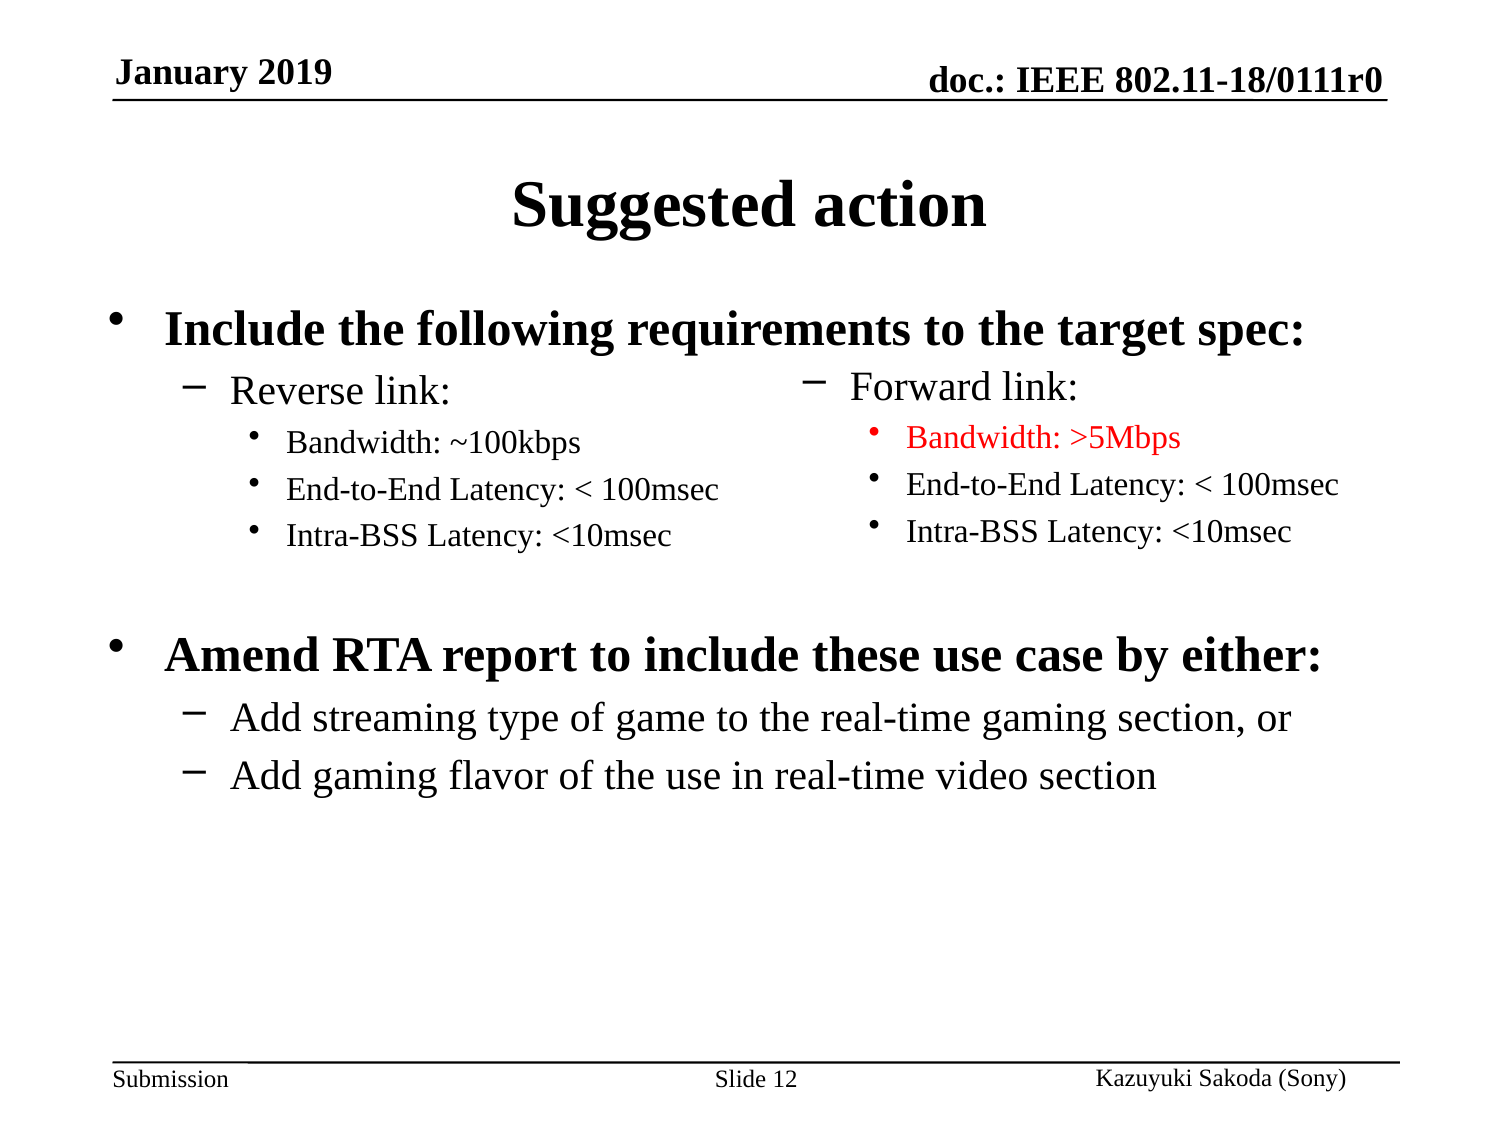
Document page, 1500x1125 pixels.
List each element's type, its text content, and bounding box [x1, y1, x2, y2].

title Suggested action [112, 112, 1388, 287]
slide_number Slide 12 [712, 1062, 800, 1093]
text_box Forward link: Bandwidth: >5Mbps End-to-End Latency: < 100msec Intra-BSS Latency: <10msec [712, 351, 1386, 605]
text_box Include the following requirements to the target spec: Reverse link: Bandwidth: ~100kbps End-to-End Latency: < 100msec Intra-BSS Latency: <10msec Amend RTA report to include these use case by either: Add streaming type of game to the real-time gaming section, or Add gaming flavor of the use in real-time video section [92, 287, 1420, 965]
